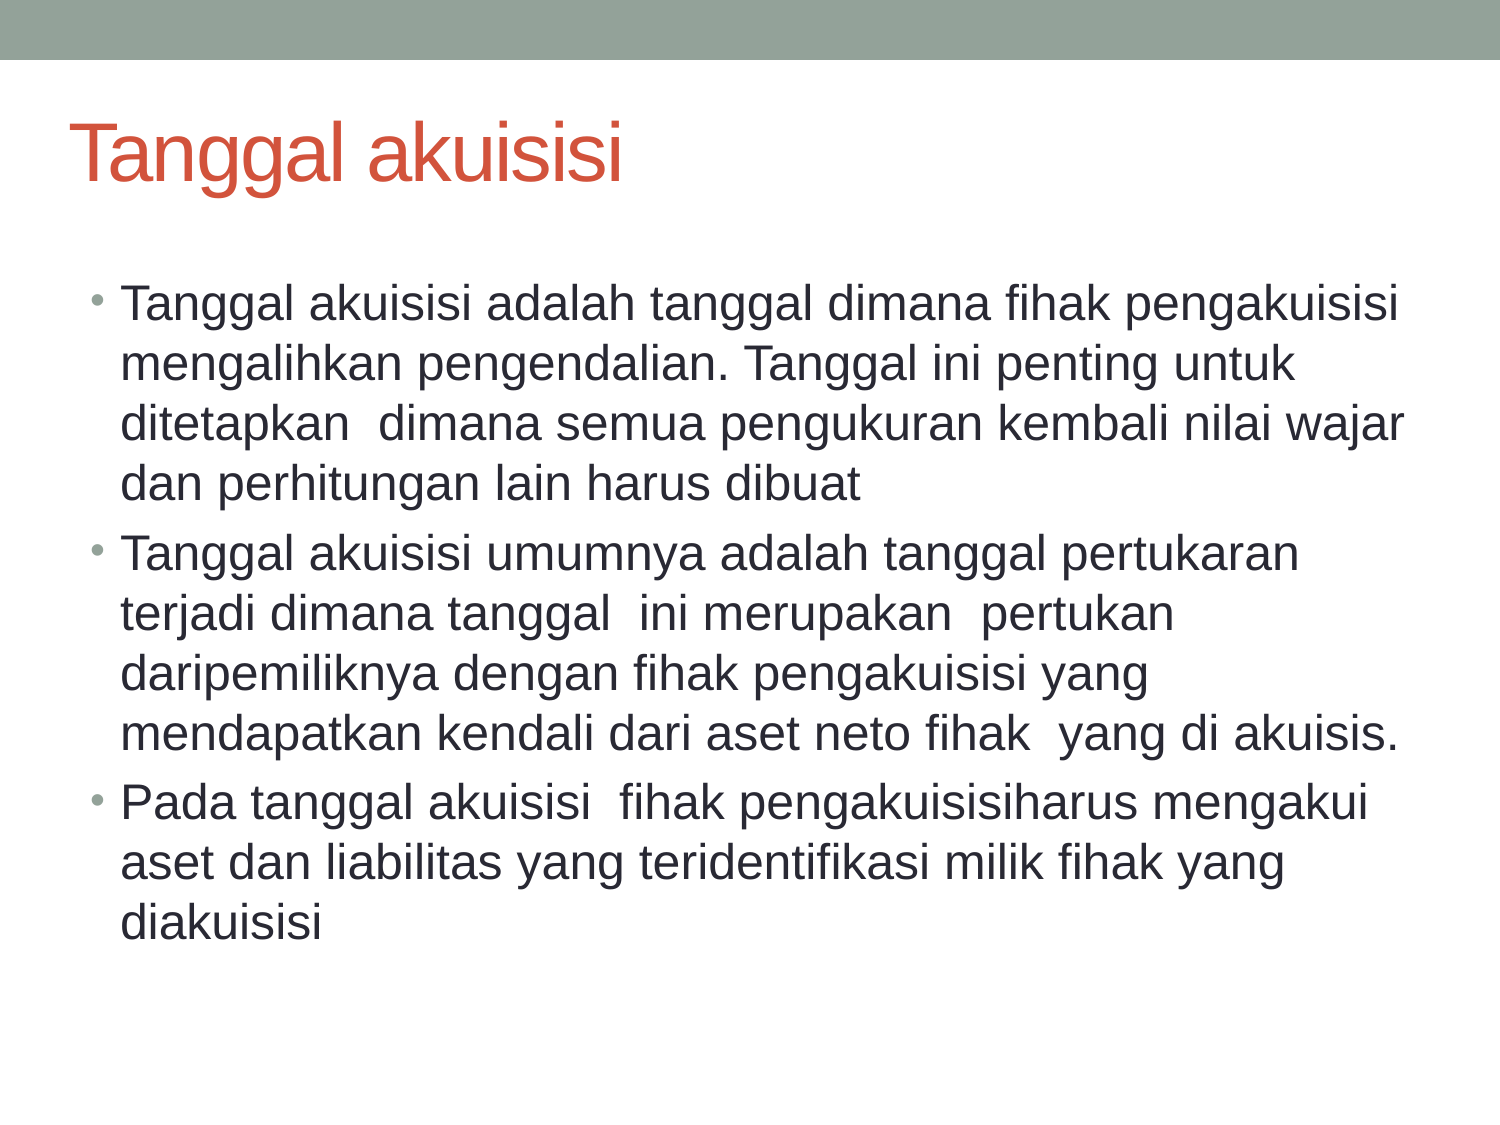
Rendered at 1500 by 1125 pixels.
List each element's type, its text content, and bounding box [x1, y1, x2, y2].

list Tanggal akuisisi adalah tanggal dimana fihak pengakuisisi mengalihkan pengendalian. Tanggal ini penting untuk ditetapkan dimana semua pengukuran kembali nilai wajar dan perhitungan lain harus dibuat Tanggal akuisisi umumnya adalah tanggal pertukaran terjadi dimana tanggal ini merupakan pertukan daripemiliknya dengan fihak pengakuisisi yang mendapatkan kendali dari aset neto fihak yang di akuisis. Pada tanggal akuisisi fihak pengakuisisiharus mengakui aset dan liabilitas yang teridentifikasi milik fihak yang diakuisisi [75, 262, 1425, 1063]
title Tanggal akuisisi [53, 54, 1404, 243]
